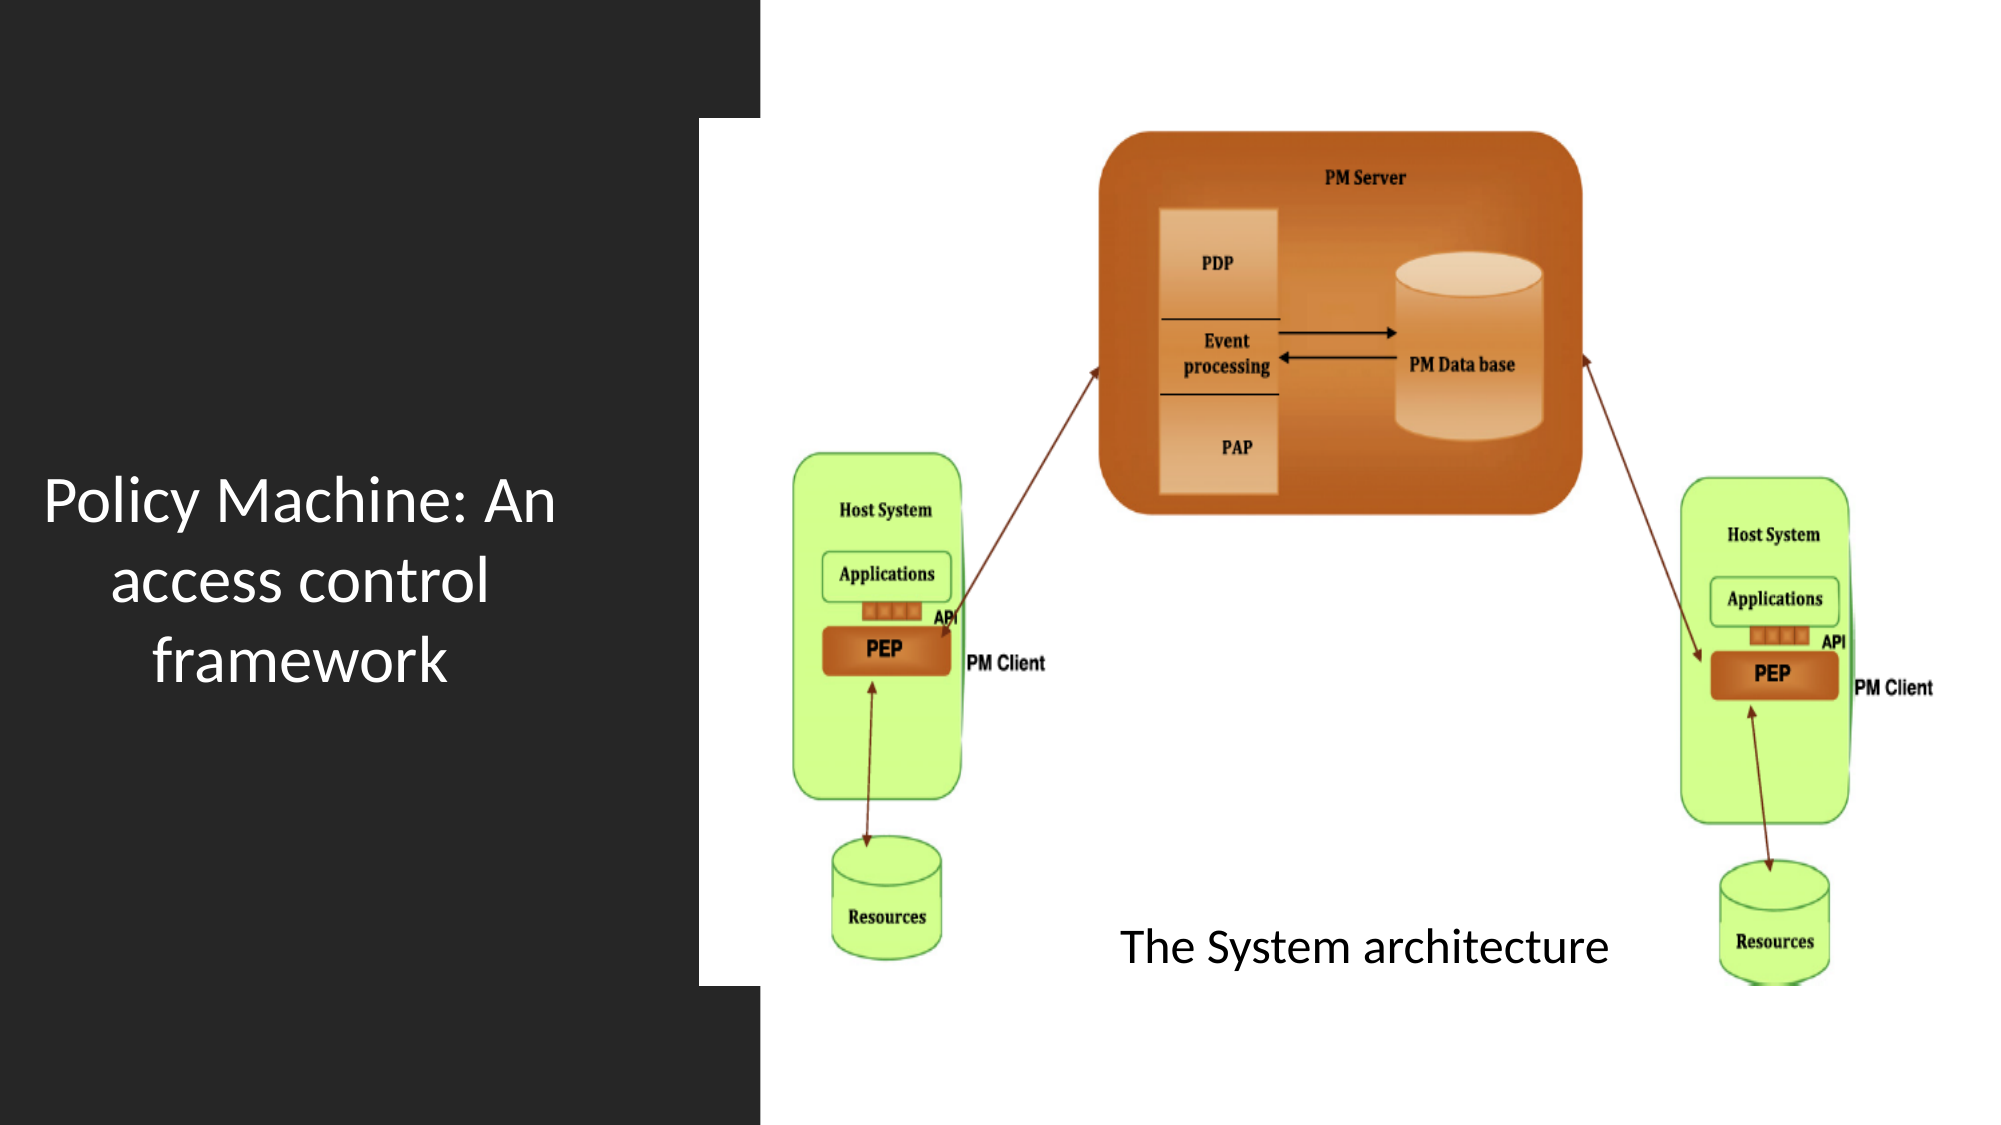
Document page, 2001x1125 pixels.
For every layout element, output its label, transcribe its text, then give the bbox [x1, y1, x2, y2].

text_box Policy Machine: An access control framework [0, 438, 602, 714]
picture [699, 118, 2000, 986]
text_box [0, 0, 761, 1125]
